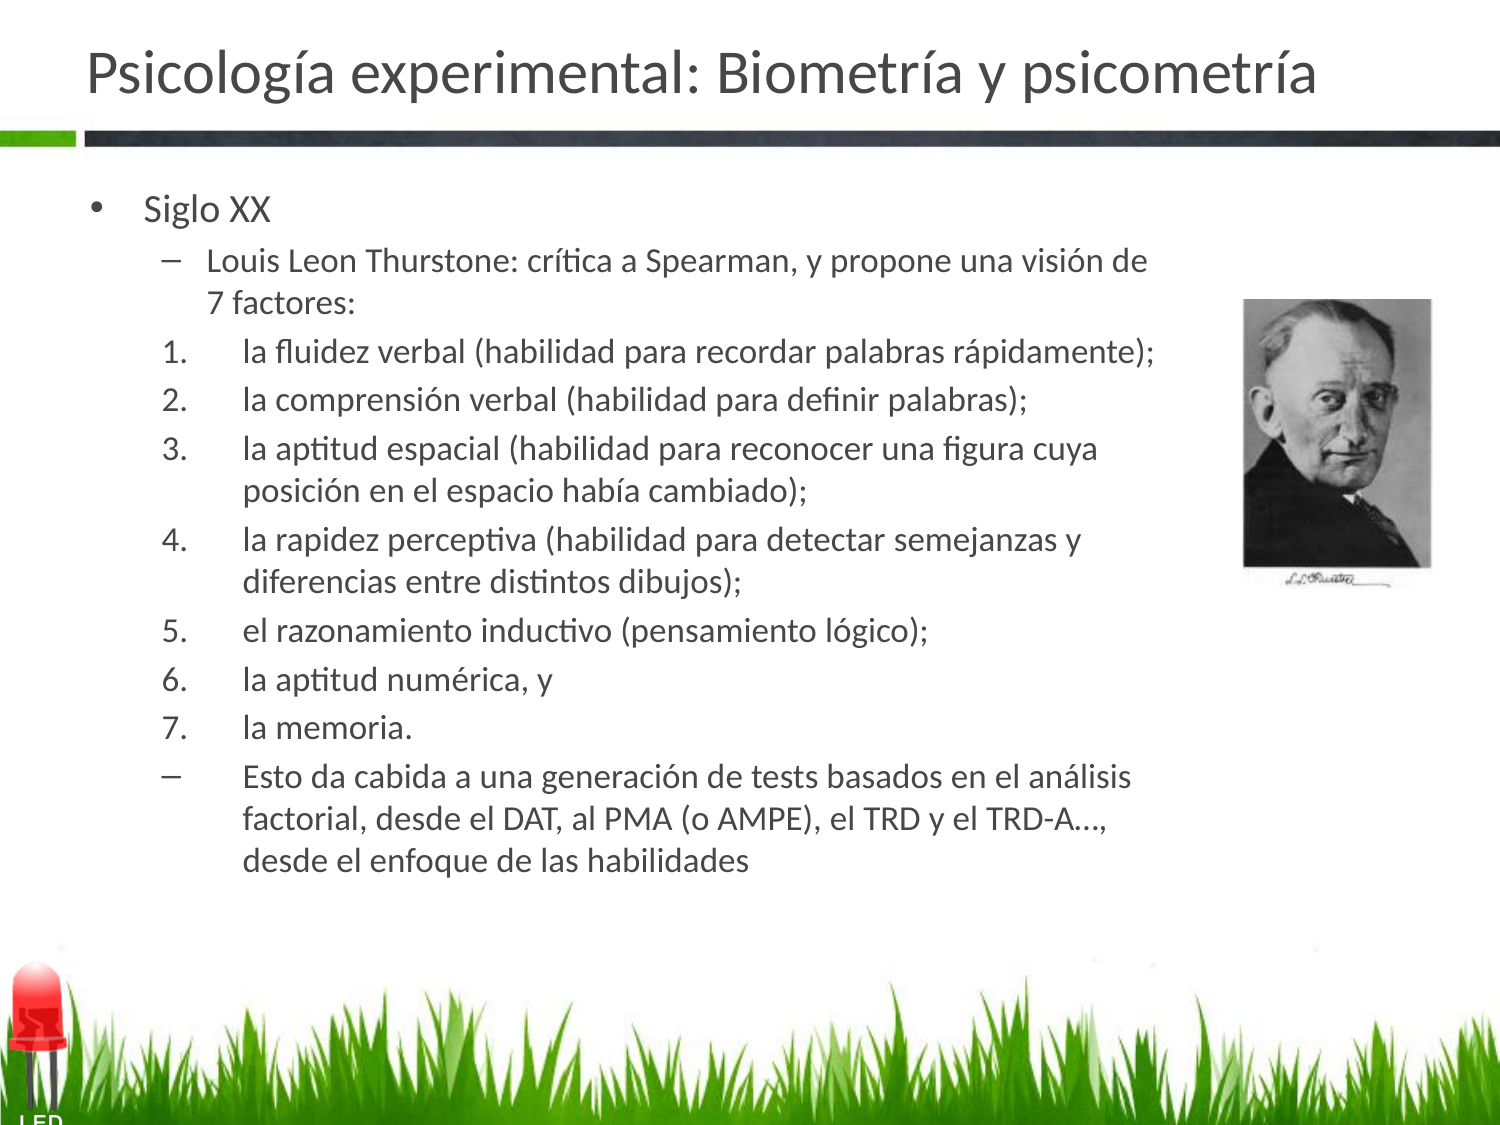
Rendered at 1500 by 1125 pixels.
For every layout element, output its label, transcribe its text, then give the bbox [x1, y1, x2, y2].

list Siglo XX Louis Leon Thurstone: crítica a Spearman, y propone una visión de 7 factores: la fluidez verbal (habilidad para recordar palabras rápidamente); la comprensión verbal (habilidad para definir palabras); la aptitud espacial (habilidad para reconocer una figura cuya posición en el espacio había cambiado); la rapidez perceptiva (habilidad para detectar semejanzas y diferencias entre distintos dibujos); el razonamiento inductivo (pensamiento lógico); la aptitud numérica, y la memoria. Esto da cabida a una generación de tests basados en el análisis factorial, desde el DAT, al PMA (o AMPE), el TRD y el TRD-A…, desde el enfoque de las habilidades [74, 174, 1188, 918]
title Psicología experimental: Biometría y psicometría [71, 12, 1450, 125]
picture [0, 0, 1500, 1125]
